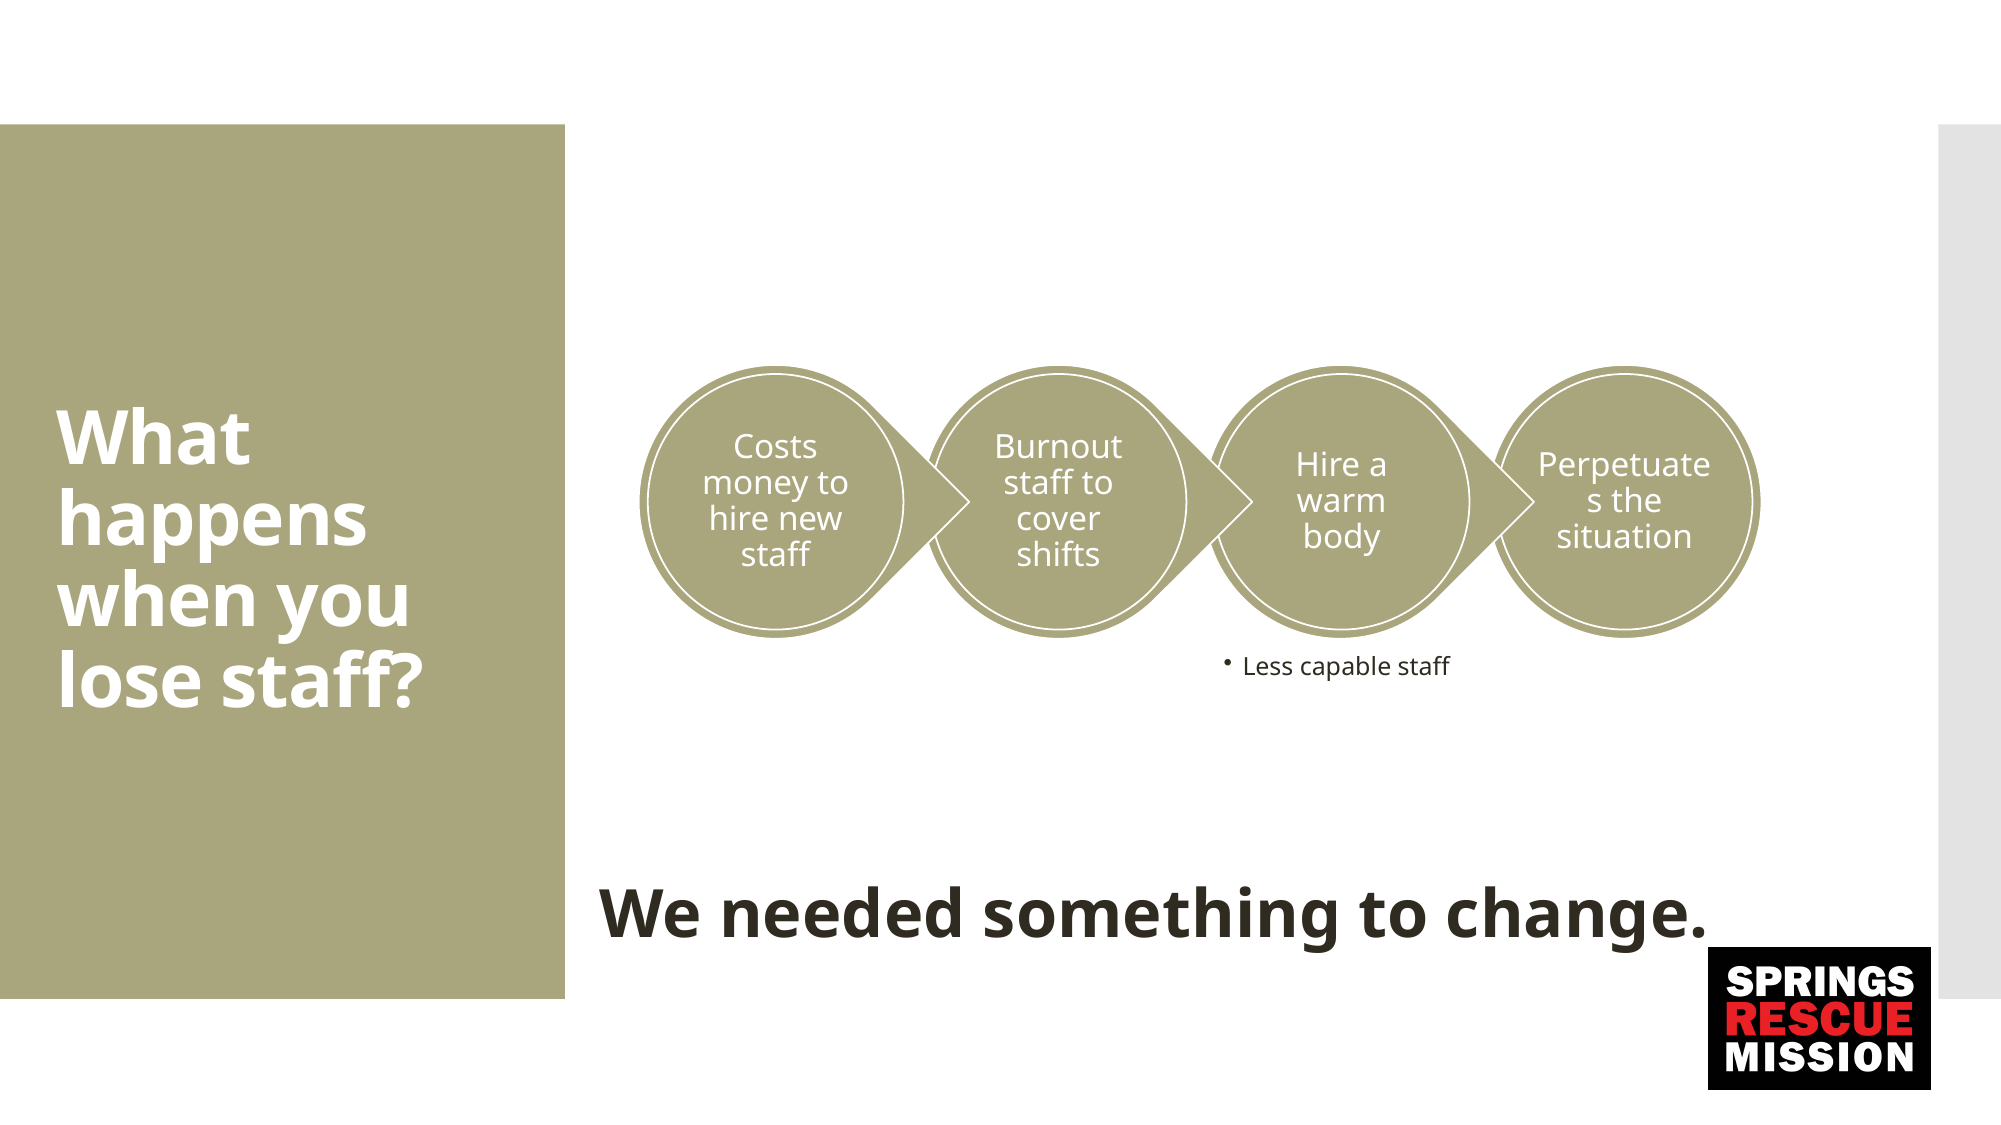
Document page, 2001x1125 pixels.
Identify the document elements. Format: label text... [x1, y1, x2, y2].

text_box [569, 226, 1774, 876]
picture [1707, 946, 1931, 1090]
text_box We needed something to change. [584, 876, 1759, 958]
text_box What happens when you lose staff? [41, 184, 525, 940]
